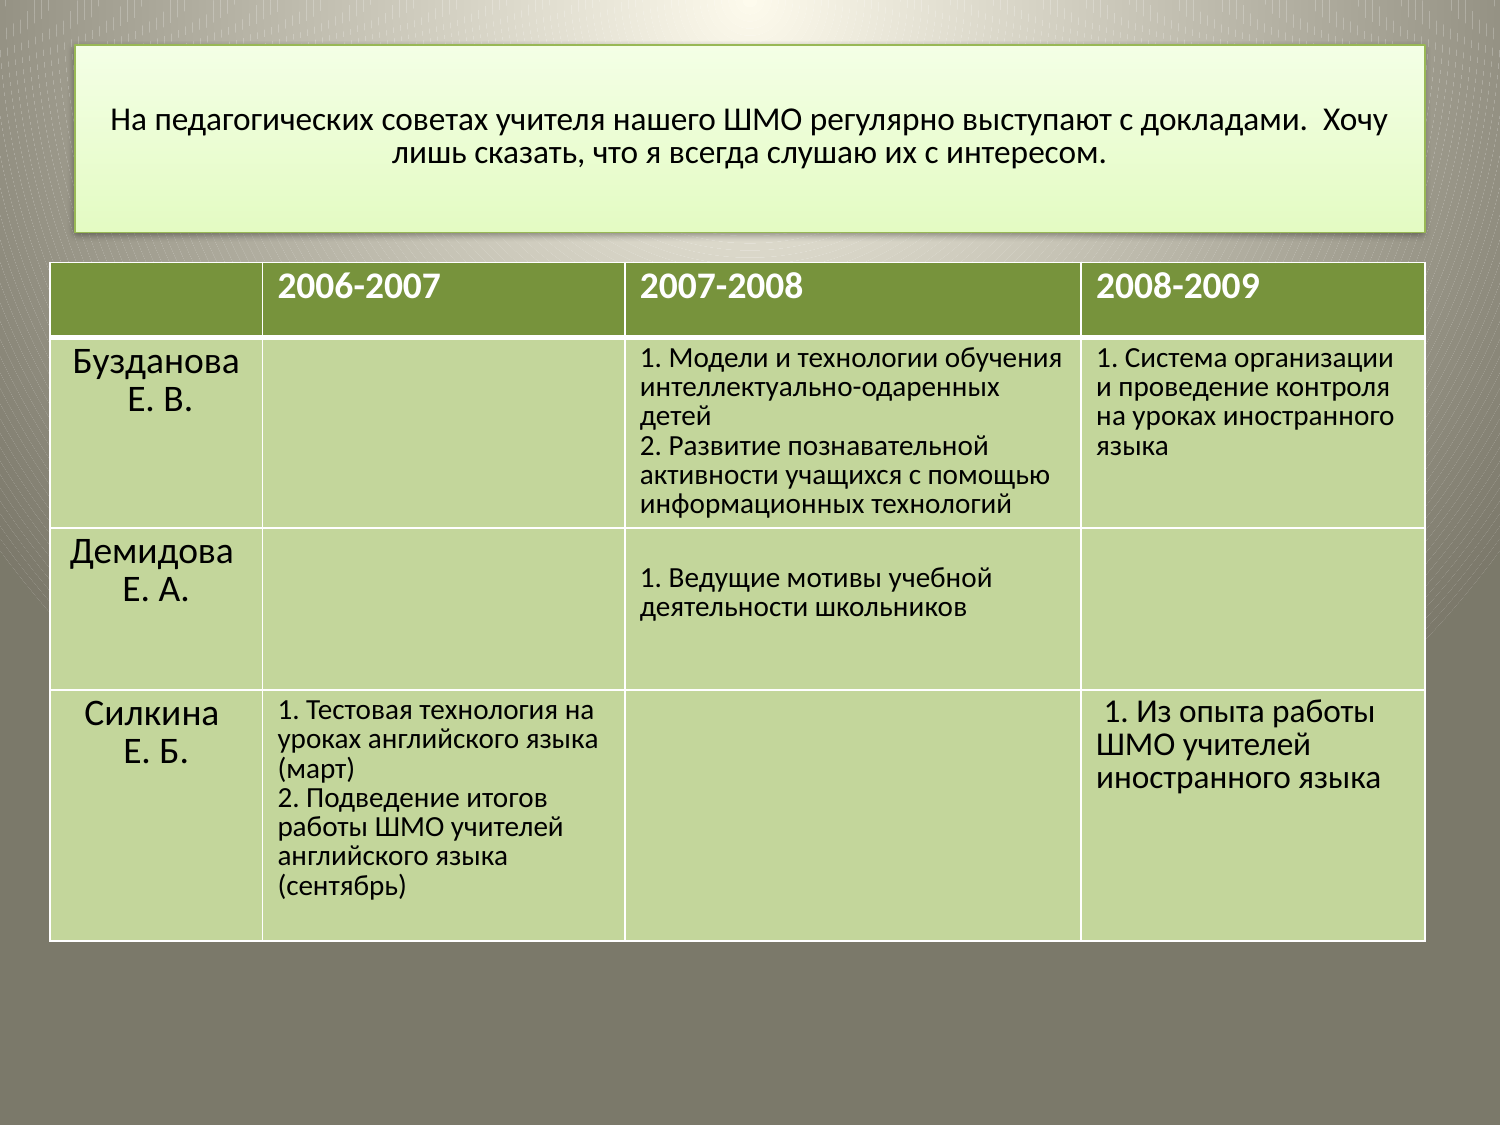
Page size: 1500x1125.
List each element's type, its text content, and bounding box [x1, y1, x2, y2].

table_cell [626, 691, 1080, 940]
table_cell [1082, 529, 1424, 689]
table_header 2007-2008 [626, 263, 1080, 335]
table_cell Демидова Е. А. [51, 529, 262, 689]
table_cell [263, 340, 624, 527]
table_header 2006-2007 [263, 263, 624, 335]
table_cell 1. Модели и технологии обучения интеллектуально-одаренных детей 2. Развитие познавательной активности учащихся с помощью информационных технологий [626, 340, 1080, 527]
table_header [51, 263, 262, 335]
table_cell 1. Ведущие мотивы учебной деятельности школьников [626, 529, 1080, 689]
table_cell [263, 529, 624, 689]
table_header 2008-2009 [1082, 263, 1424, 335]
table_cell 1. Тестовая технология на уроках английского языка (март) 2. Подведение итогов работы ШМО учителей английского языка (сентябрь) [263, 691, 624, 940]
table_cell Силкина Е. Б. [51, 691, 262, 940]
table_cell Бузданова Е. В. [51, 340, 262, 527]
title На педагогических советах учителя нашего ШМО регулярно выступают с докладами. Хочу лишь сказать, что я всегда слушаю их с интересом. [74, 44, 1426, 233]
table_cell 1. Система организации и проведение контроля на уроках иностранного языка [1082, 340, 1424, 527]
table_cell 1. Из опыта работы ШМО учителей иностранного языка [1082, 691, 1424, 940]
